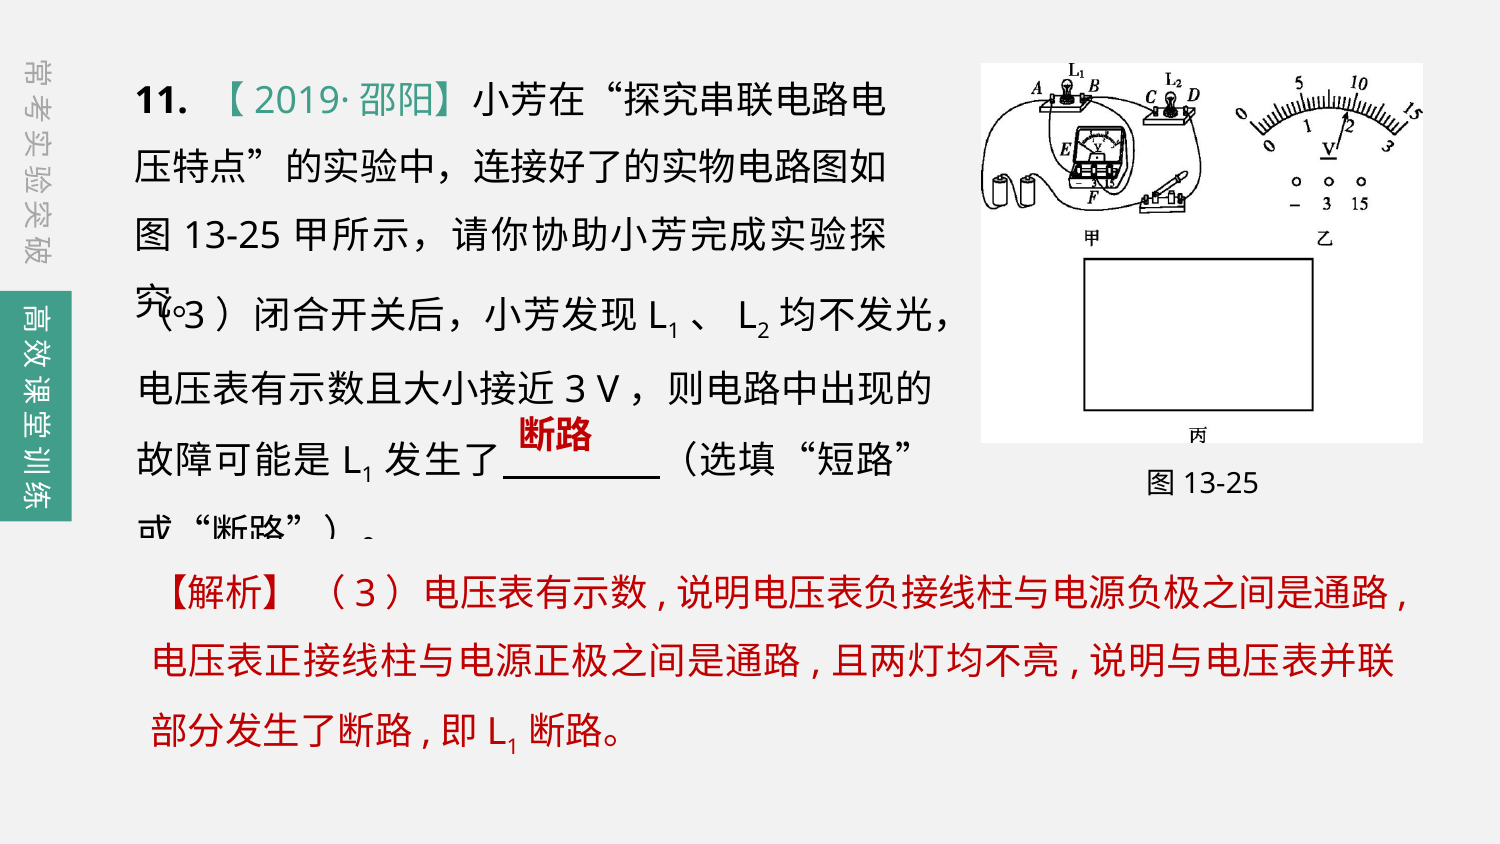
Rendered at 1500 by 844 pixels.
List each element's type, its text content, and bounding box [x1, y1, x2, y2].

text_box 断路 [503, 403, 608, 464]
text_box 常考实验突破 [15, 47, 63, 278]
text_box [0, 290, 73, 522]
text_box 高效课堂训练 [14, 292, 62, 523]
text_box 11. 【2019·邵阳】小芳在“探究串联电路电压特点”的实验中，连接好了的实物电路图如图13-25甲所示，请你协助小芳完成实验探究。 [119, 45, 902, 331]
text_box 图13-25 [1132, 457, 1275, 508]
text_box （3）闭合开关后，小芳发现L1、L2均不发光，电压表有示数且大小接近3 V，则电路中出现的故障可能是L1发生了 （选填“短路”或“断路”）。 [121, 258, 949, 562]
text_box 【解析】 （3）电压表有示数,说明电压表负接线柱与电源负极之间是通路,电压表正接线柱与电源正极之间是通路,且两灯均不亮,说明与电压表并联部分发生了断路,即L1断路。 [135, 539, 1411, 766]
picture [981, 63, 1423, 443]
